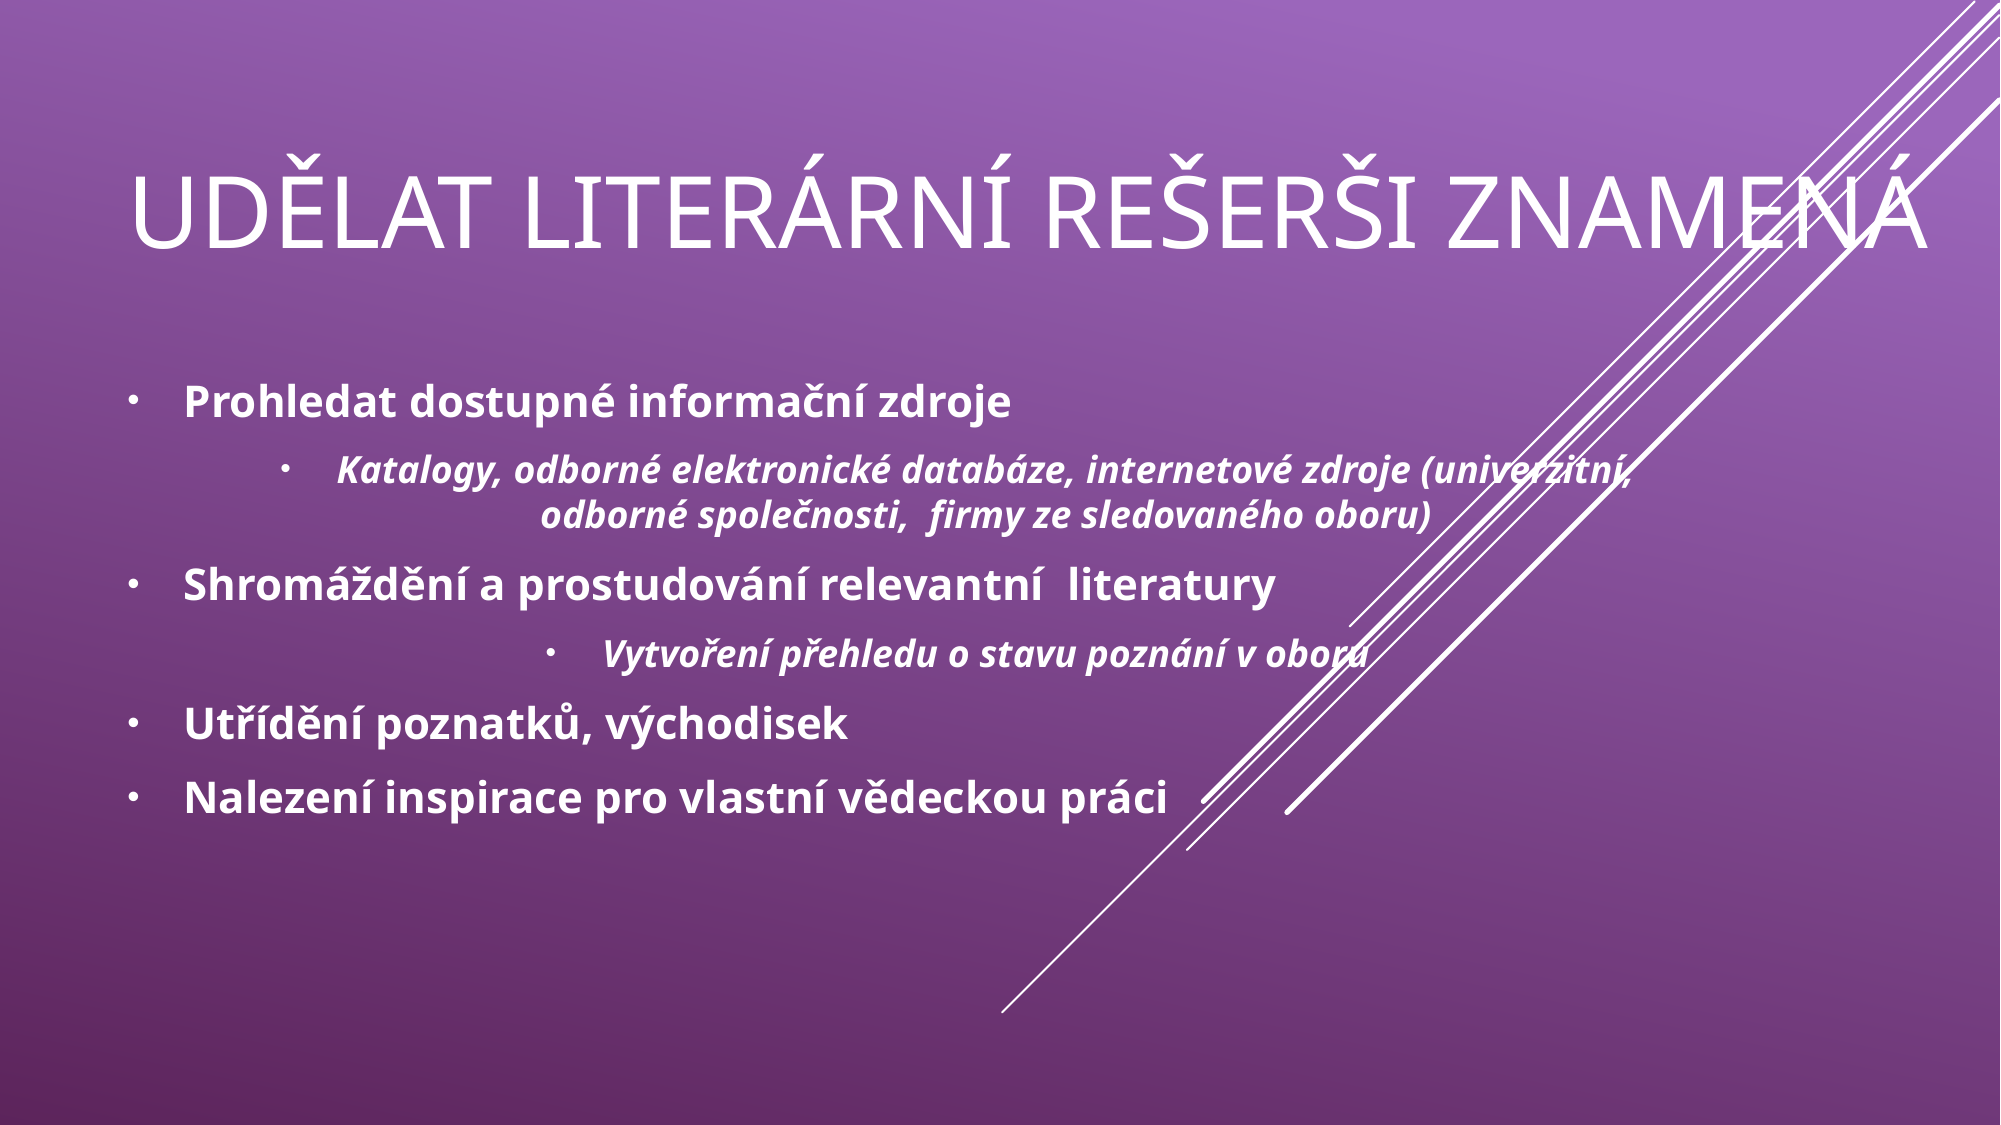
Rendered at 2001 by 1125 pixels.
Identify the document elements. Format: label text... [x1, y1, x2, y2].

subtitle Prohledat dostupné informační zdroje Katalogy, odborné elektronické databáze, internetové zdroje (univerzitní, odborné společnosti, firmy ze sledovaného oboru) Shromáždění a prostudování relevantní literatury Vytvoření přehledu o stavu poznání v oboru Utřídění poznatků, východisek Nalezení inspirace pro vlastní vědeckou práci [112, 365, 1729, 1069]
title Udělat literární rešerši znamená [112, 21, 1953, 277]
